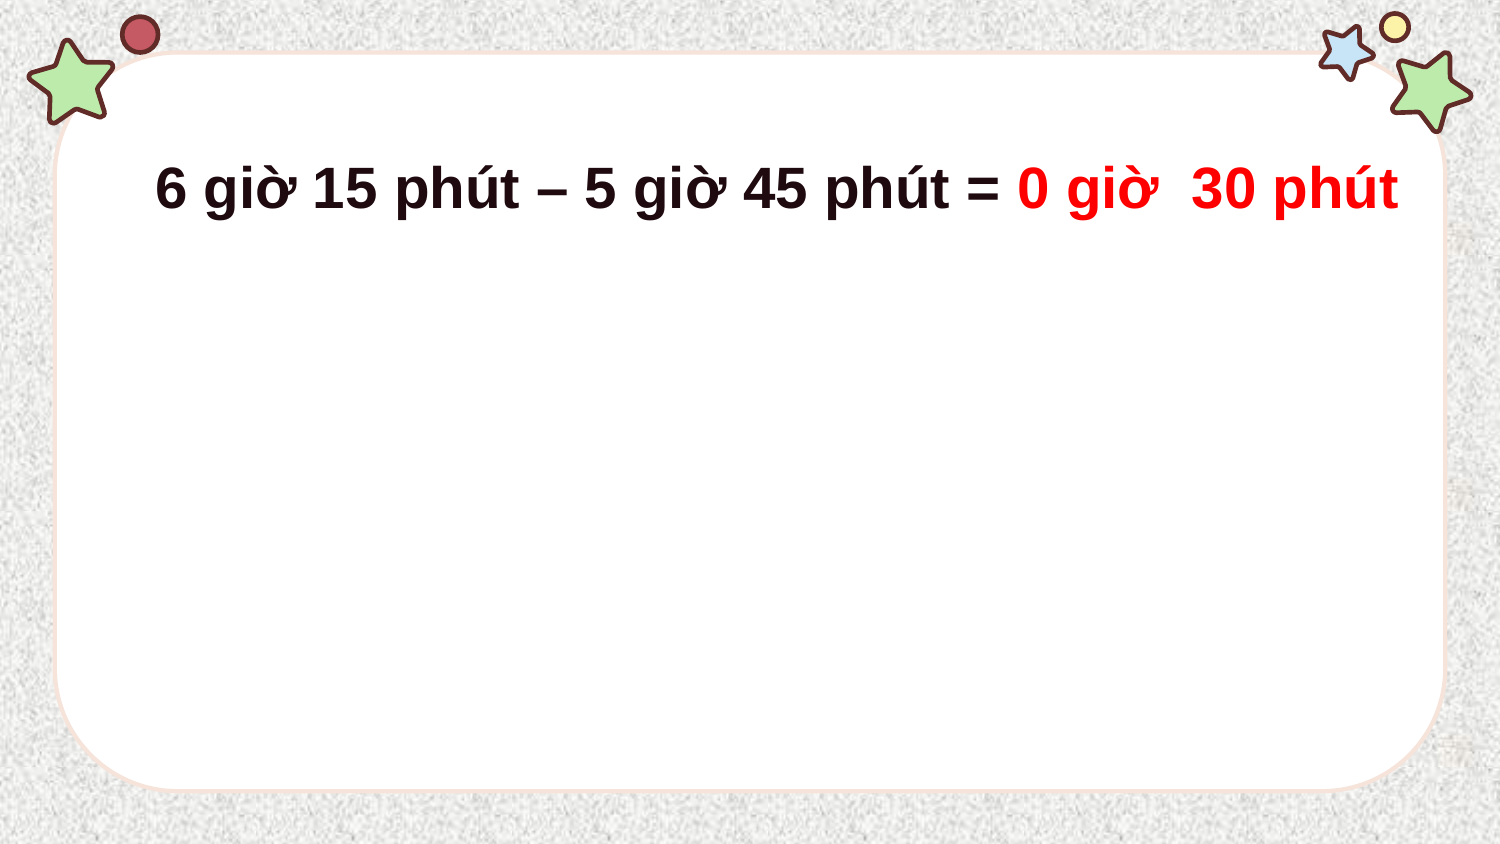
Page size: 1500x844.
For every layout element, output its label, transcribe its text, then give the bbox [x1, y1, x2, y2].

text_box 6 giờ 15 phút – 5 giờ 45 phút = 0 giờ 30 phút [140, 143, 1500, 298]
text_box [1320, 26, 1374, 80]
text_box [122, 16, 159, 53]
text_box [1381, 13, 1409, 41]
text_box [28, 40, 113, 124]
picture [0, 0, 1500, 844]
text_box [52, 50, 1448, 794]
text_box [1392, 52, 1472, 132]
